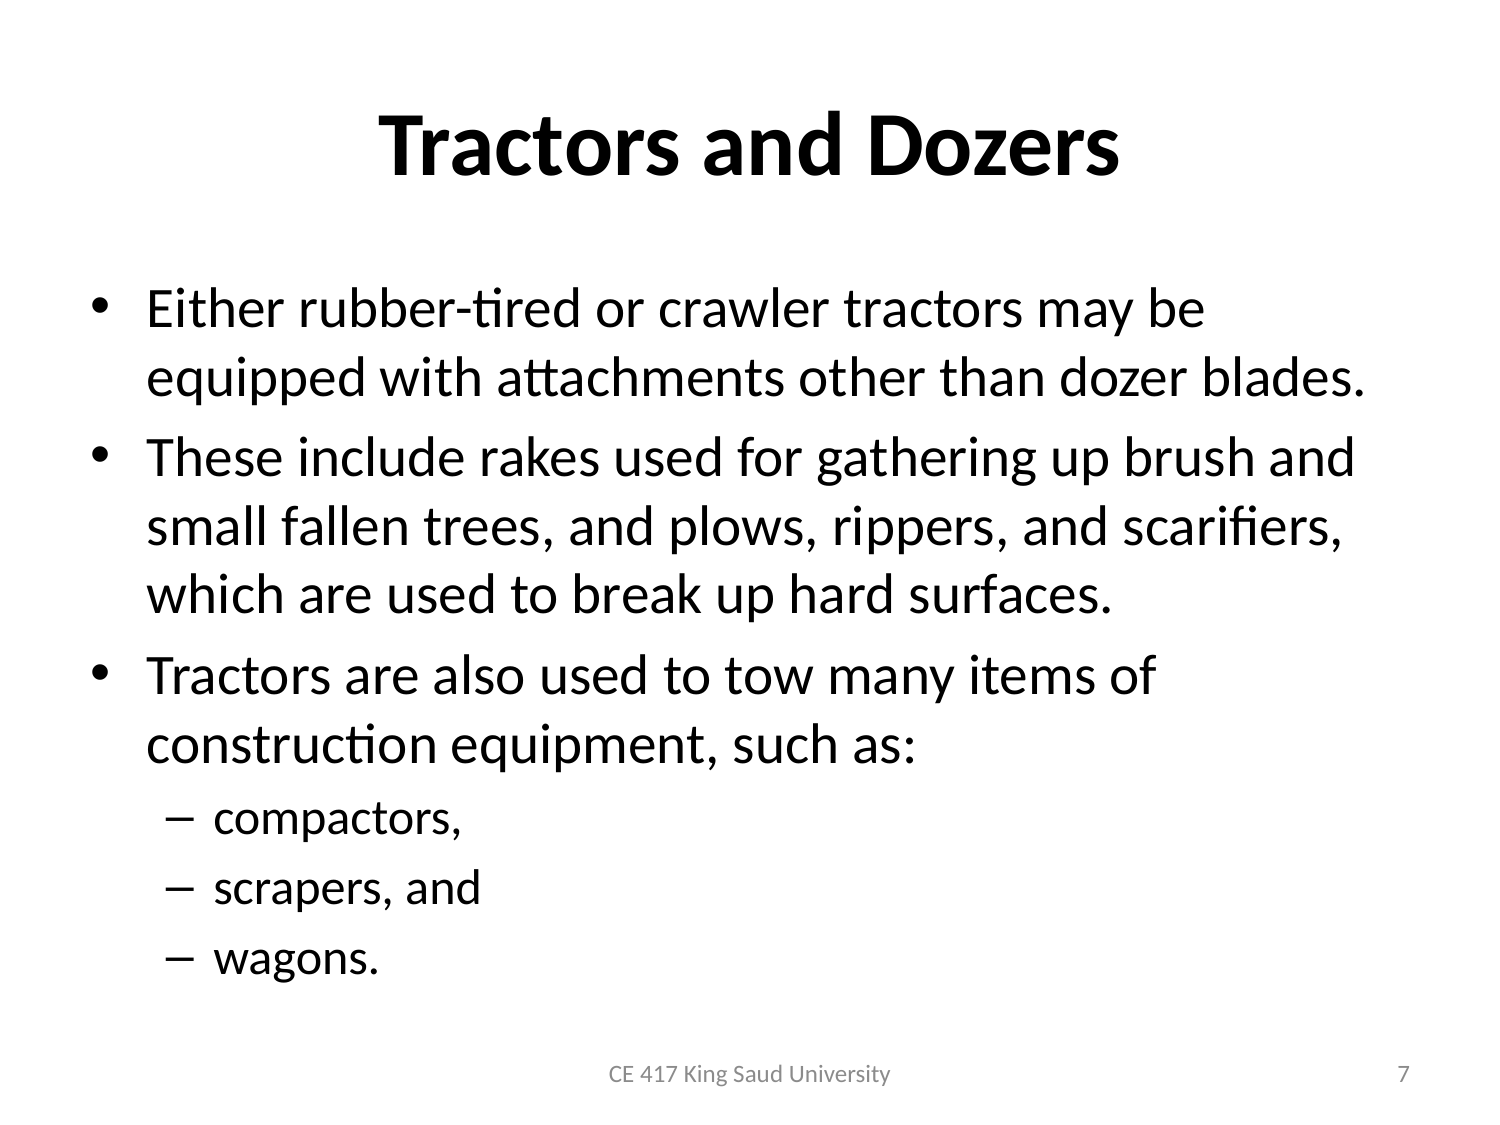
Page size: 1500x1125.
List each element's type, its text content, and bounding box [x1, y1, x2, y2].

slide_number 7 [1074, 1042, 1425, 1103]
list Either rubber-tired or crawler tractors may be equipped with attachments other than dozer blades. These include rakes used for gathering up brush and small fallen trees, and plows, rippers, and scarifiers, which are used to break up hard surfaces. Tractors are also used to tow many items of construction equipment, such as: compactors, scrapers, and wagons. [75, 262, 1425, 1005]
footer CE 417 King Saud University [512, 1042, 988, 1103]
title Tractors and Dozers [75, 45, 1425, 233]
